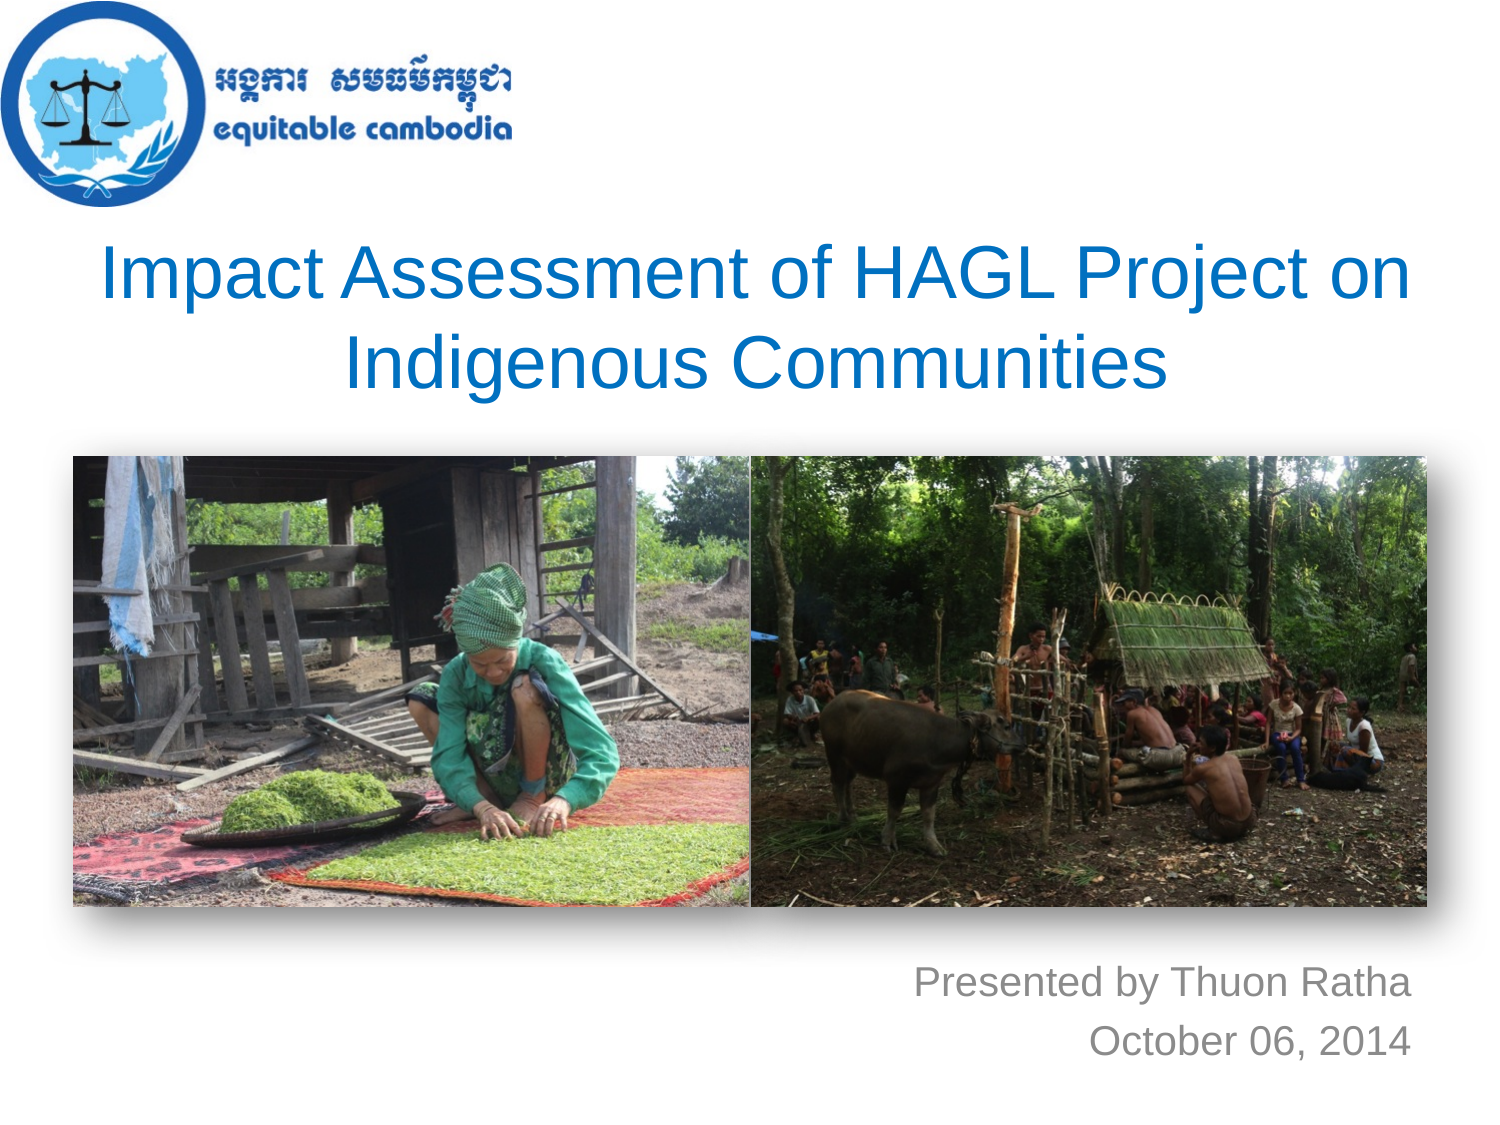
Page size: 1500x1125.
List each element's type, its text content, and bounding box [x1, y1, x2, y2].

picture [751, 456, 1427, 907]
picture [72, 456, 749, 907]
title Impact Assessment of HAGL Project on Indigenous Communities [62, 207, 1450, 420]
picture [0, 1, 512, 207]
subtitle Presented by Thuon Ratha October 06, 2014 [820, 954, 1427, 1096]
